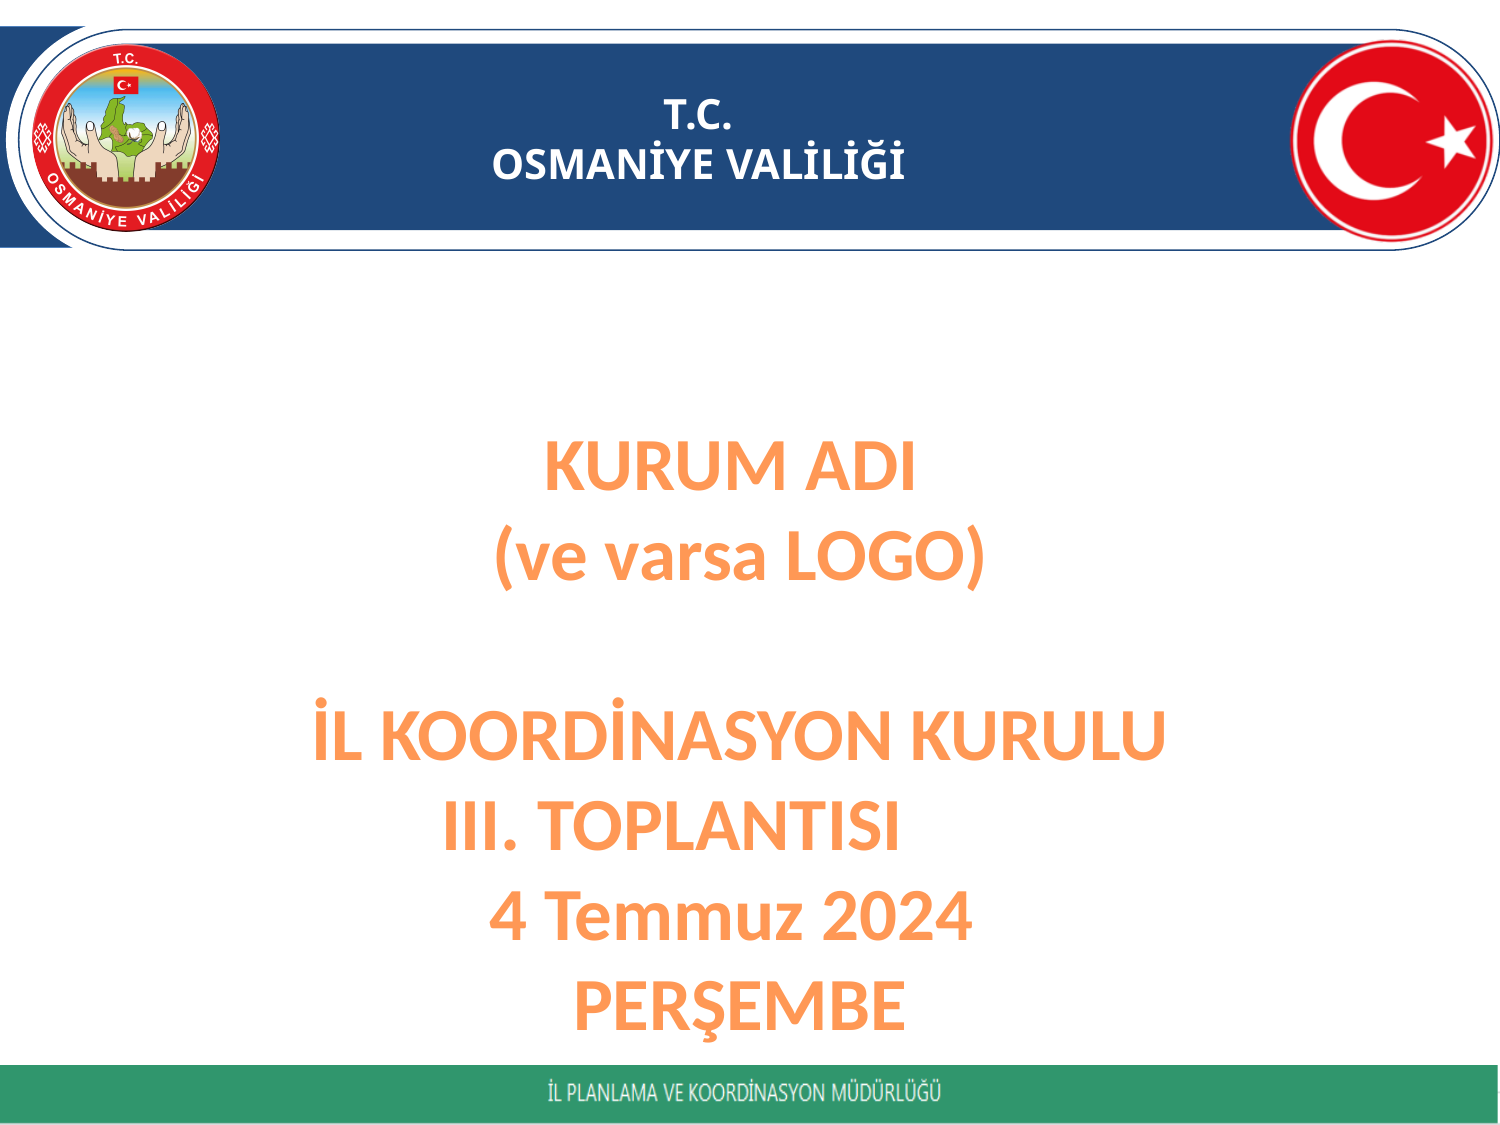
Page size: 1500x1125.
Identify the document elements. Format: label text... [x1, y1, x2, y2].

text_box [0, 18, 1500, 261]
picture [0, 1065, 1500, 1125]
text_box KURUM ADI (ve varsa LOGO) İL KOORDİNASYON KURULU III. TOPLANTISI 4 Temmuz 2024 PERŞEMBE [5, 408, 1475, 1054]
picture [1285, 34, 1497, 247]
picture [32, 44, 221, 232]
